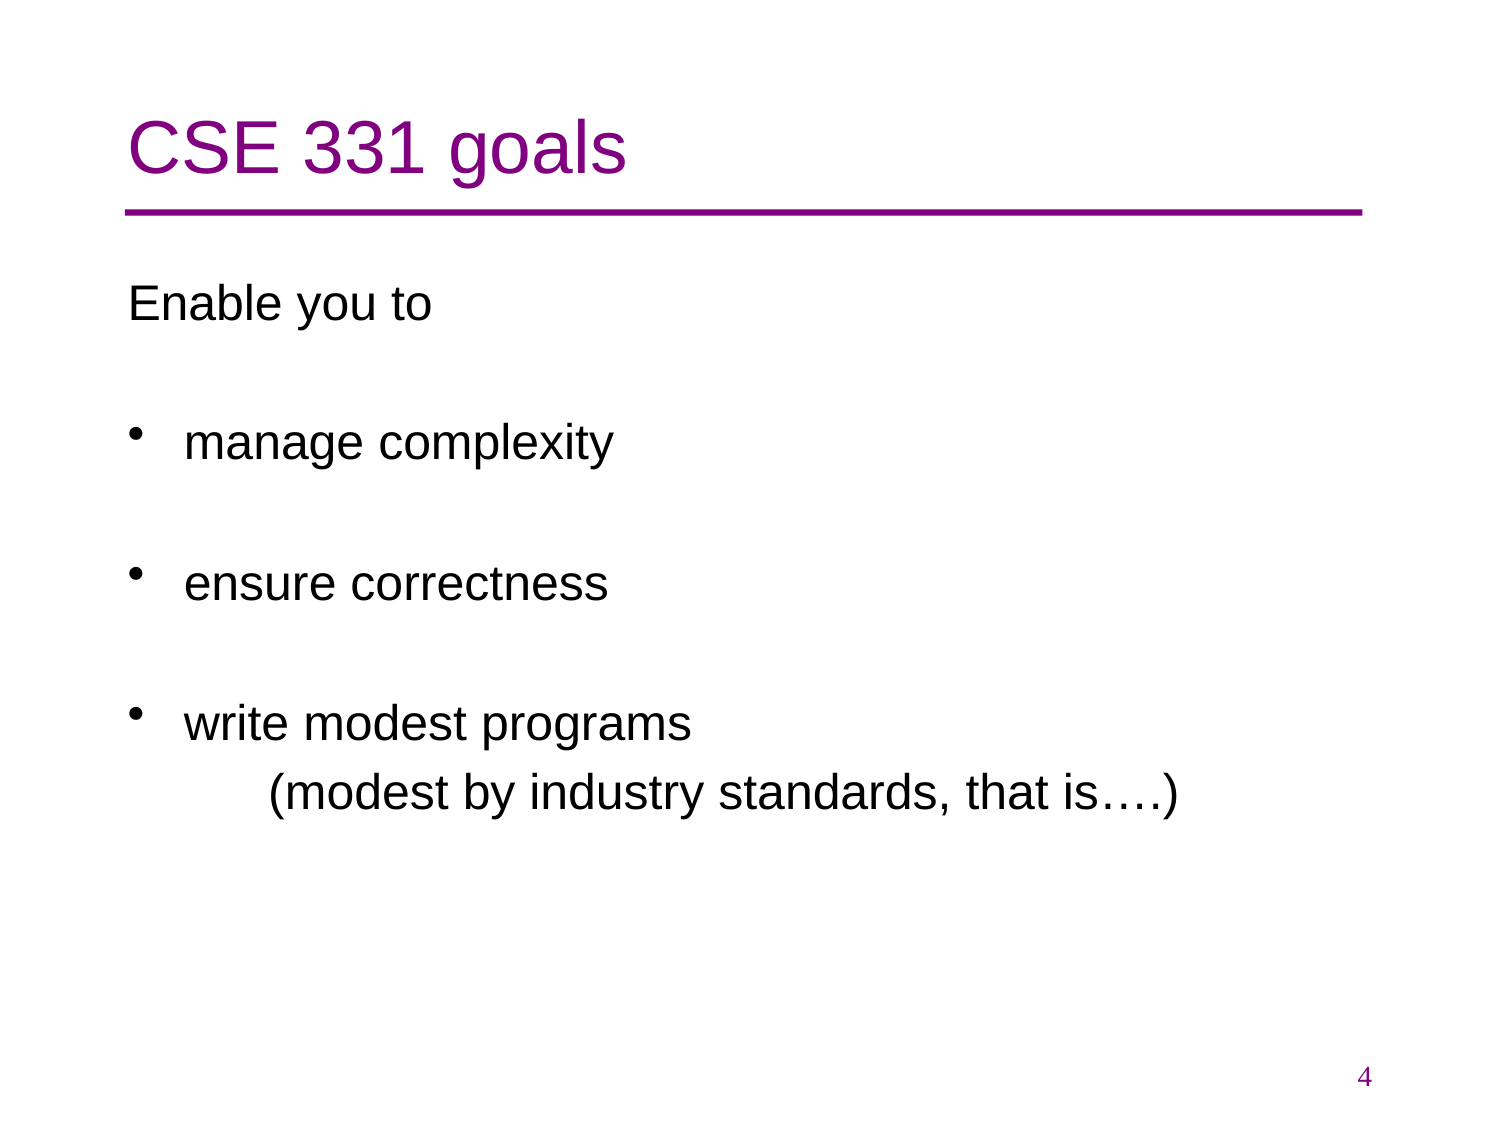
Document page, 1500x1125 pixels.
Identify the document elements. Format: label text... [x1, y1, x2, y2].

title CSE 331 goals [112, 50, 1388, 238]
slide_number 4 [1074, 1049, 1388, 1125]
list Enable you to manage complexity ensure correctness write modest programs (modest by industry standards, that is….) [112, 262, 1388, 1000]
